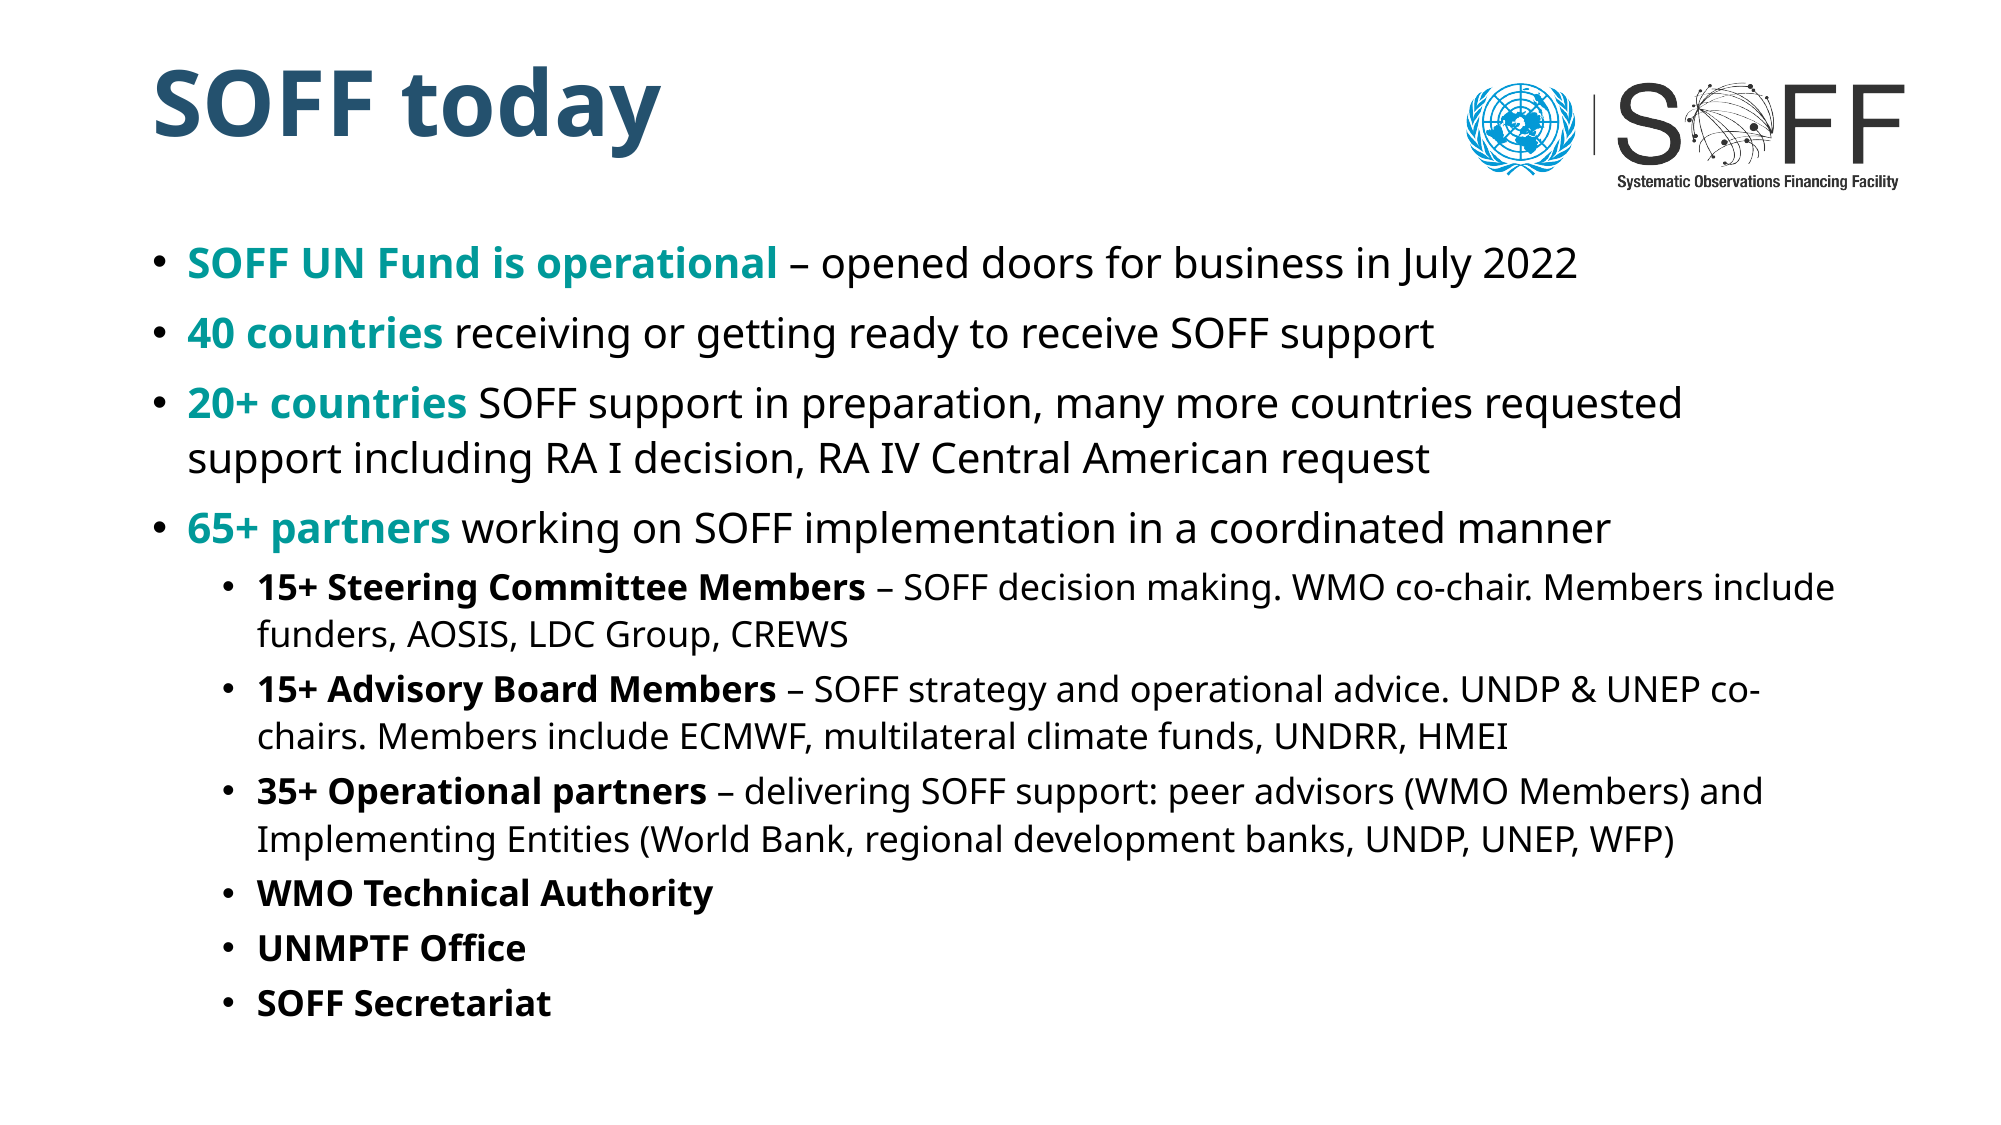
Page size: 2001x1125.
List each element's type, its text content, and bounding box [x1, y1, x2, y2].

title SOFF today [137, 0, 1413, 216]
list SOFF UN Fund is operational – opened doors for business in July 2022 40 countries receiving or getting ready to receive SOFF support 20+ countries SOFF support in preparation, many more countries requested support including RA I decision, RA IV Central American request 65+ partners working on SOFF implementation in a coordinated manner 15+ Steering Committee Members – SOFF decision making. WMO co-chair. Members include funders, AOSIS, LDC Group, CREWS 15+ Advisory Board Members – SOFF strategy and operational advice. UNDP & UNEP co-chairs. Members include ECMWF, multilateral climate funds, UNDRR, HMEI 35+ Operational partners – delivering SOFF support: peer advisors (WMO Members) and Implementing Entities (World Bank, regional development banks, UNDP, UNEP, WFP) WMO Technical Authority UNMPTF Office SOFF Secretariat [137, 223, 1863, 1045]
picture [1412, 37, 1960, 234]
